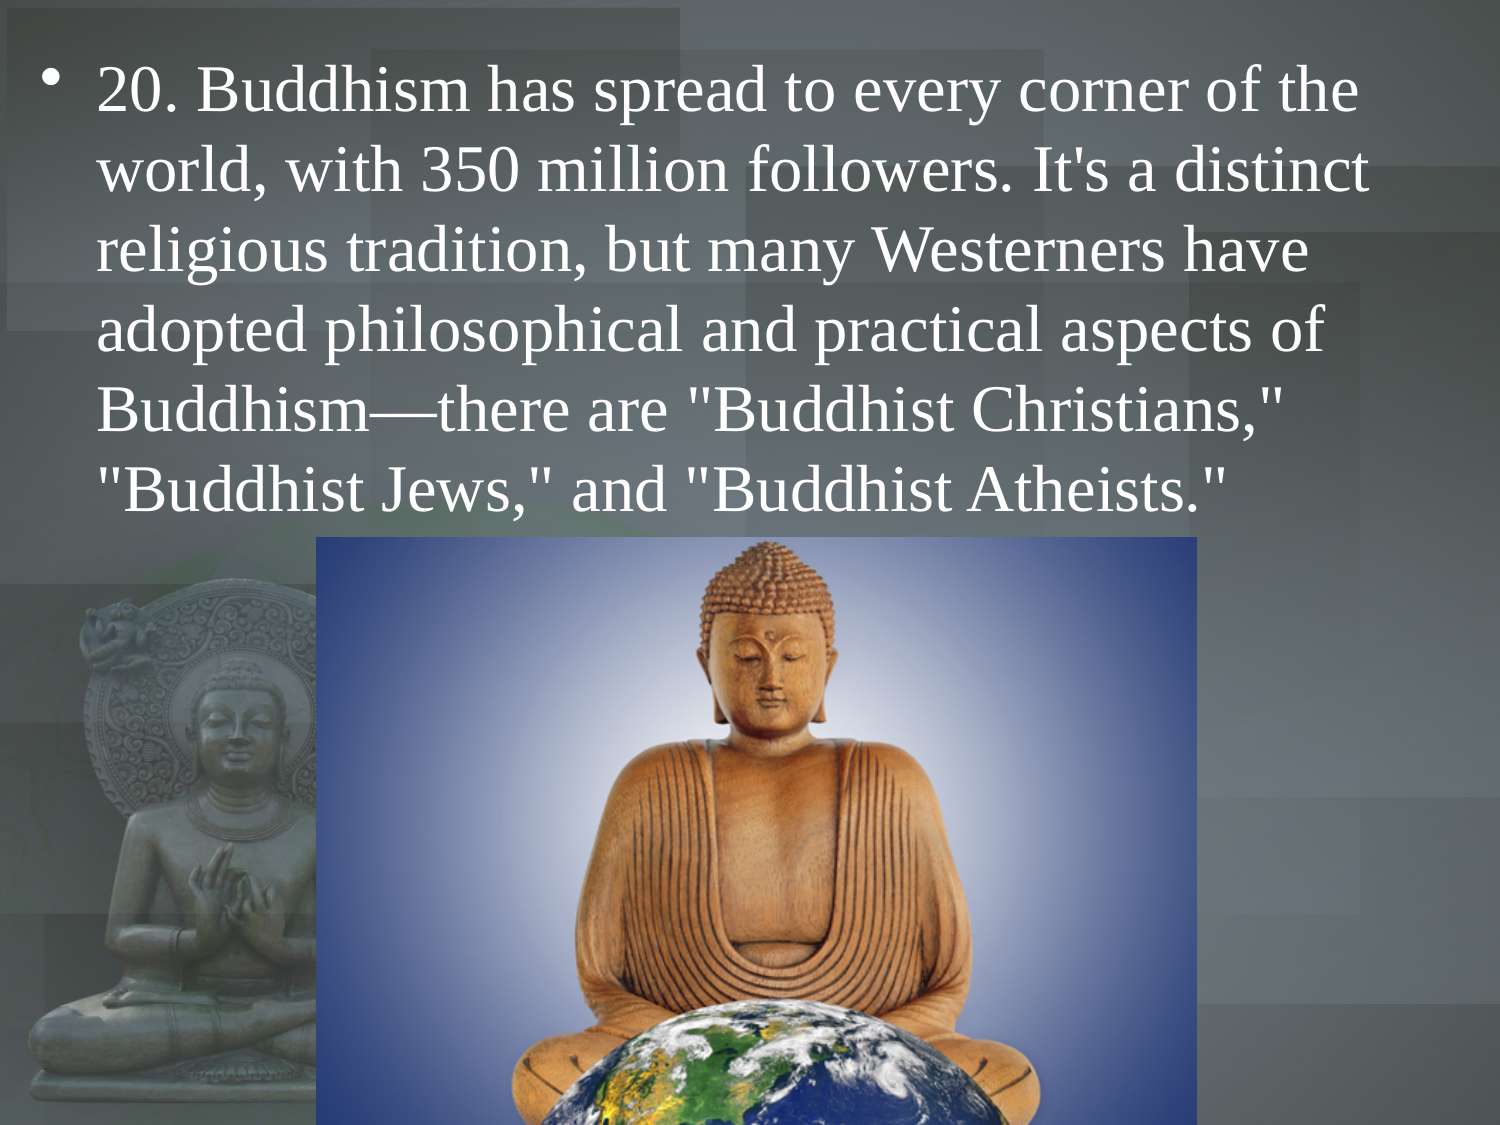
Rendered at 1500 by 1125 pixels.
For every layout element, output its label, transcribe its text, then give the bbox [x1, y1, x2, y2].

list 20. Buddhism has spread to every corner of the world, with 350 million followers. It's a distinct religious tradition, but many Westerners have adopted philosophical and practical aspects of Buddhism—there are "Buddhist Christians," "Buddhist Jews," and "Buddhist Atheists." [24, 37, 1488, 538]
picture [0, 0, 1500, 1125]
